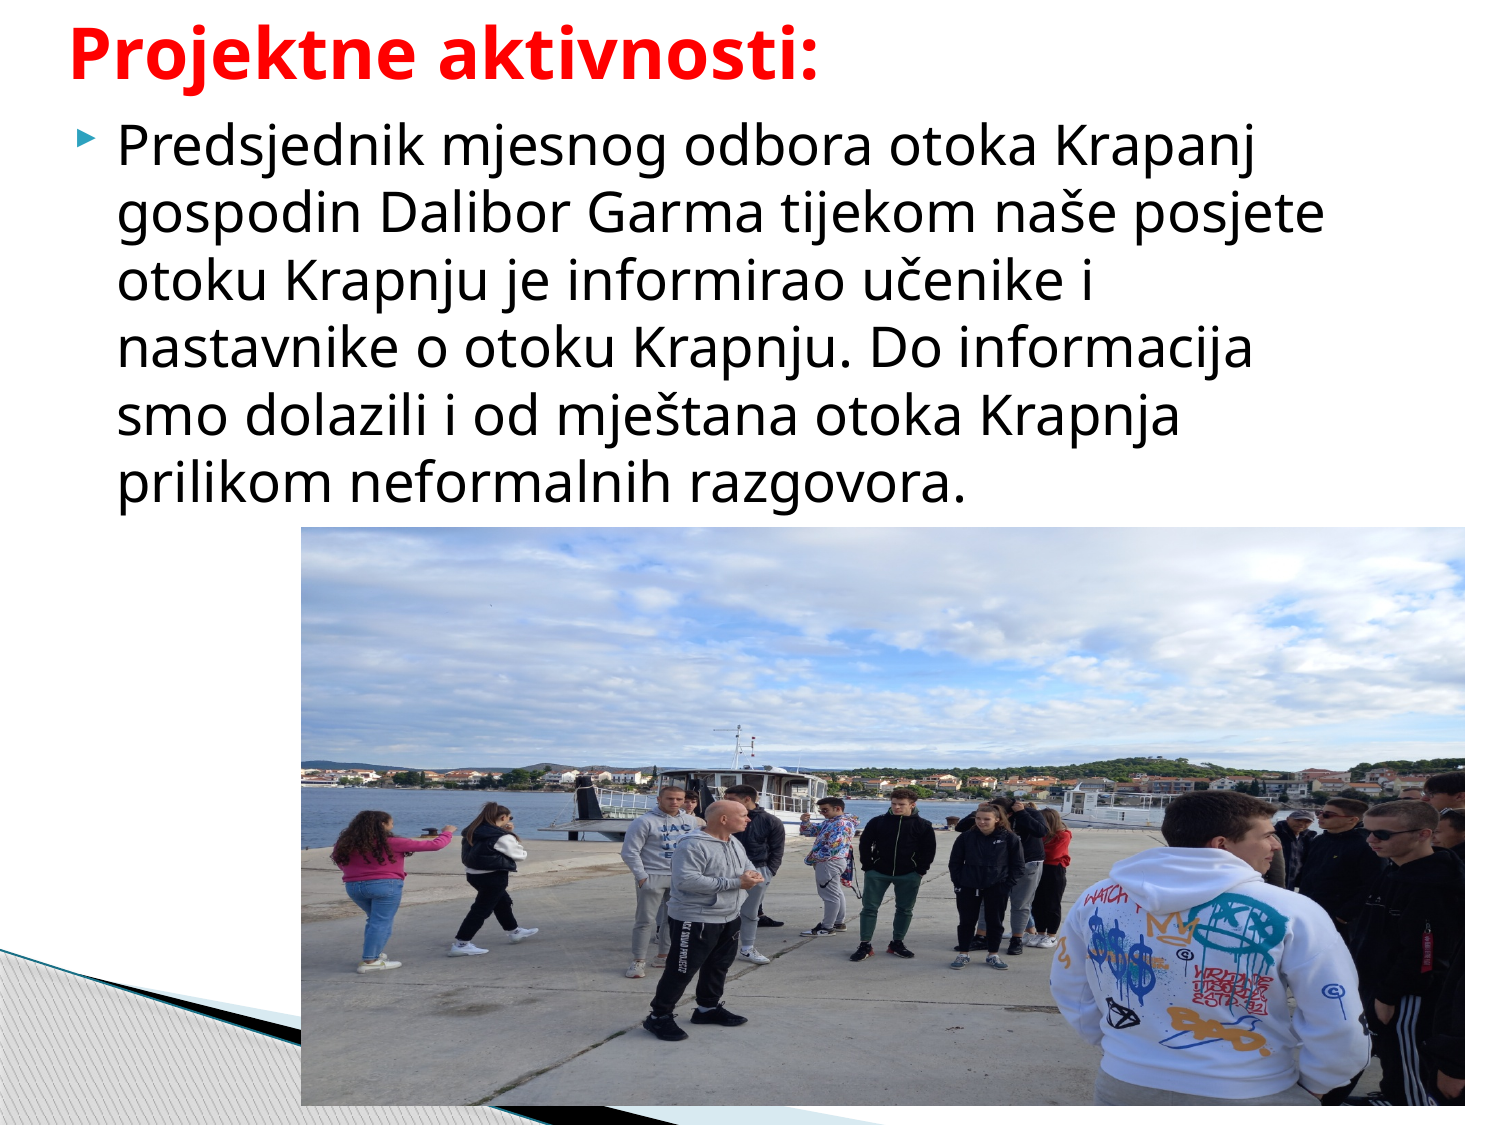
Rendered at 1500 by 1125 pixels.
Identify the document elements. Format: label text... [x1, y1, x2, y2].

picture [300, 526, 1466, 1107]
title Projektne aktivnosti: [53, 0, 1404, 102]
list Predsjednik mjesnog odbora otoka Krapanj gospodin Dalibor Garma tijekom naše posjete otoku Krapnju je informirao učenike i nastavnike o otoku Krapnju. Do informacija smo dolazili i od mještana otoka Krapnja prilikom neformalnih razgovora. [41, 101, 1392, 822]
